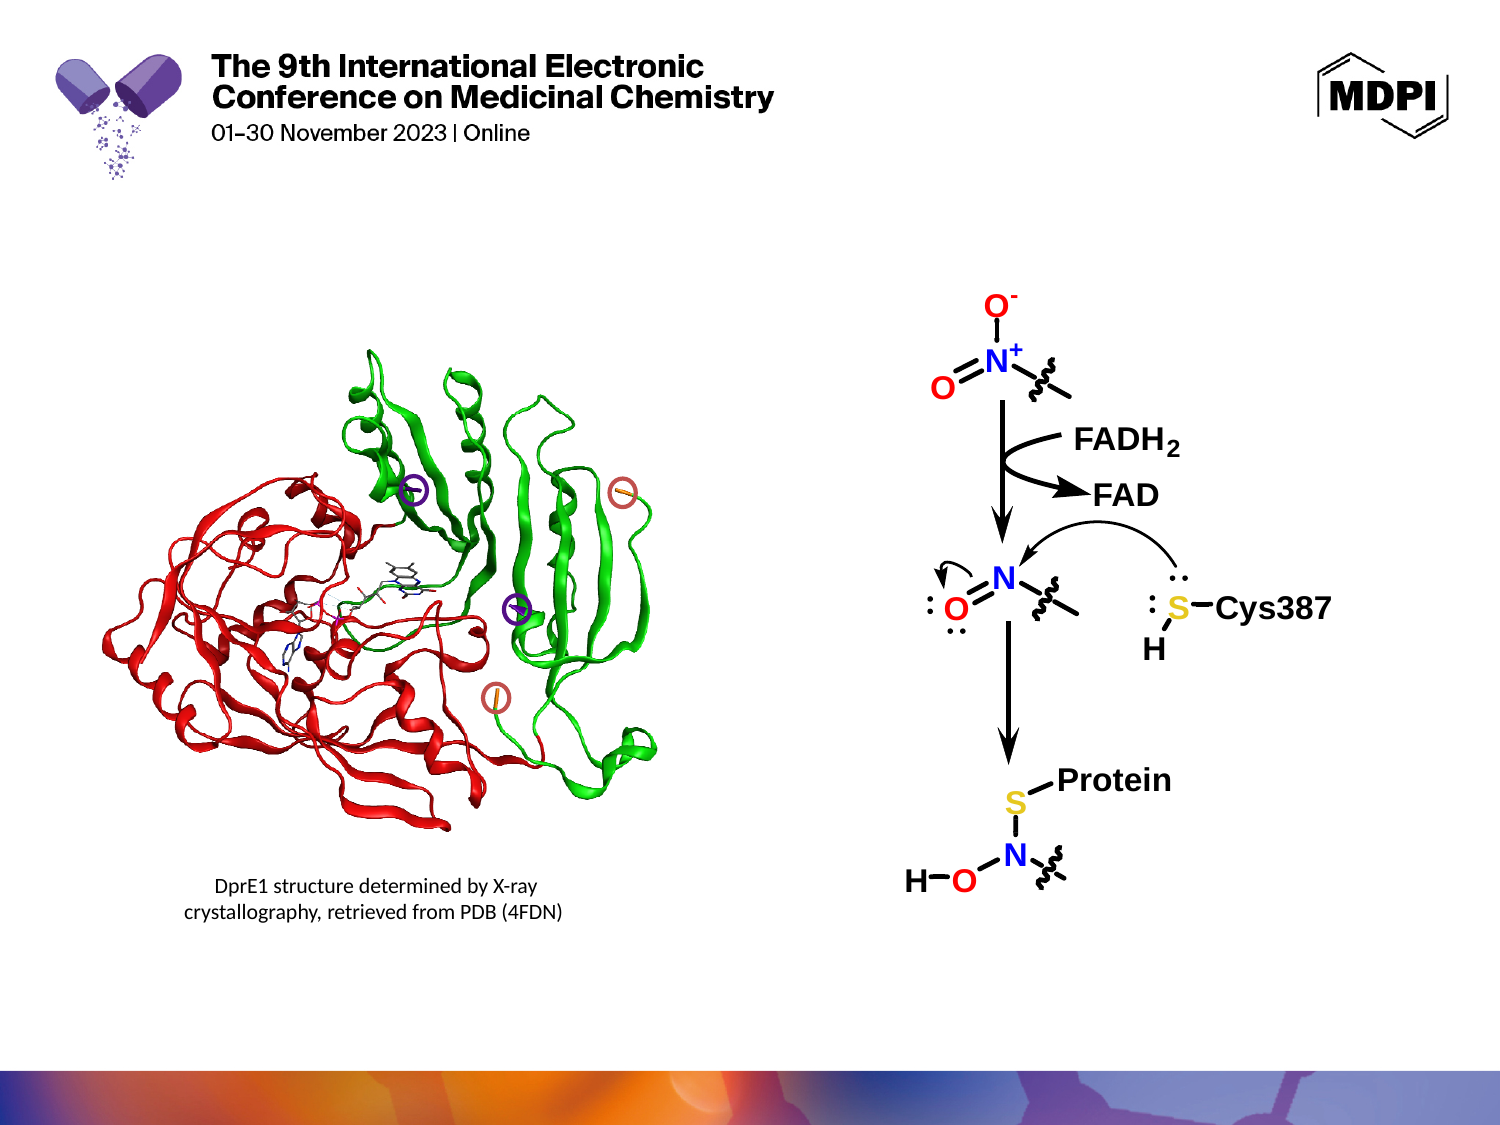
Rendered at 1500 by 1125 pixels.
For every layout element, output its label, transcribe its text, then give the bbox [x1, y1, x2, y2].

picture [0, 0, 1500, 1125]
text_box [96, 346, 662, 835]
text_box DprE1 structure determined by X-ray crystallography, retrieved from PDB (4FDN) [146, 863, 607, 932]
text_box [898, 283, 1339, 908]
